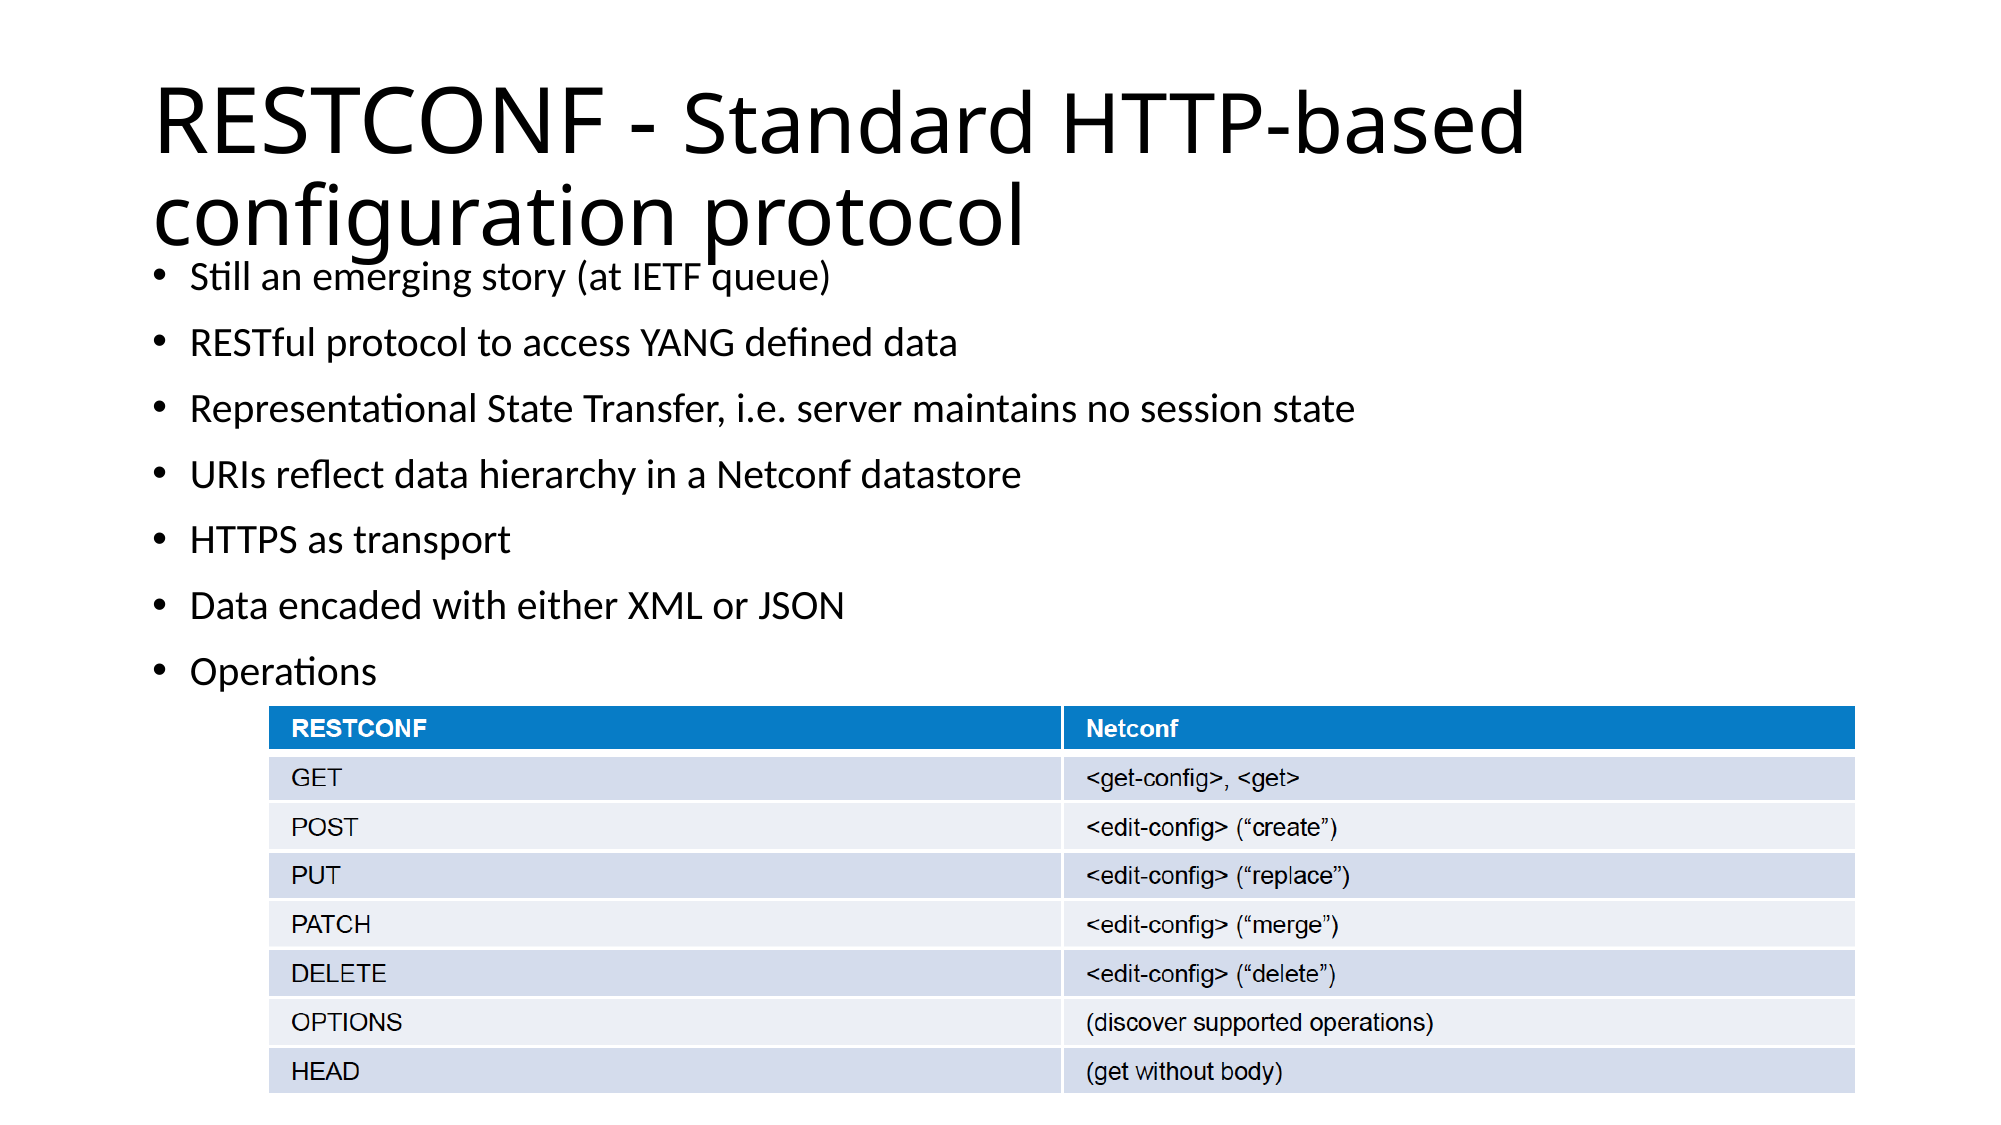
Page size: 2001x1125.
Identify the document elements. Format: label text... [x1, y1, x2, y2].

list Still an emerging story (at IETF queue) RESTful protocol to access YANG defined data Representational State Transfer, i.e. server maintains no session state URIs reflect data hierarchy in a Netconf datastore HTTPS as transport Data encaded with either XML or JSON Operations [137, 247, 1863, 961]
title RESTCONF - Standard HTTP-based configuration protocol [137, 59, 1863, 247]
picture [232, 692, 1883, 1100]
